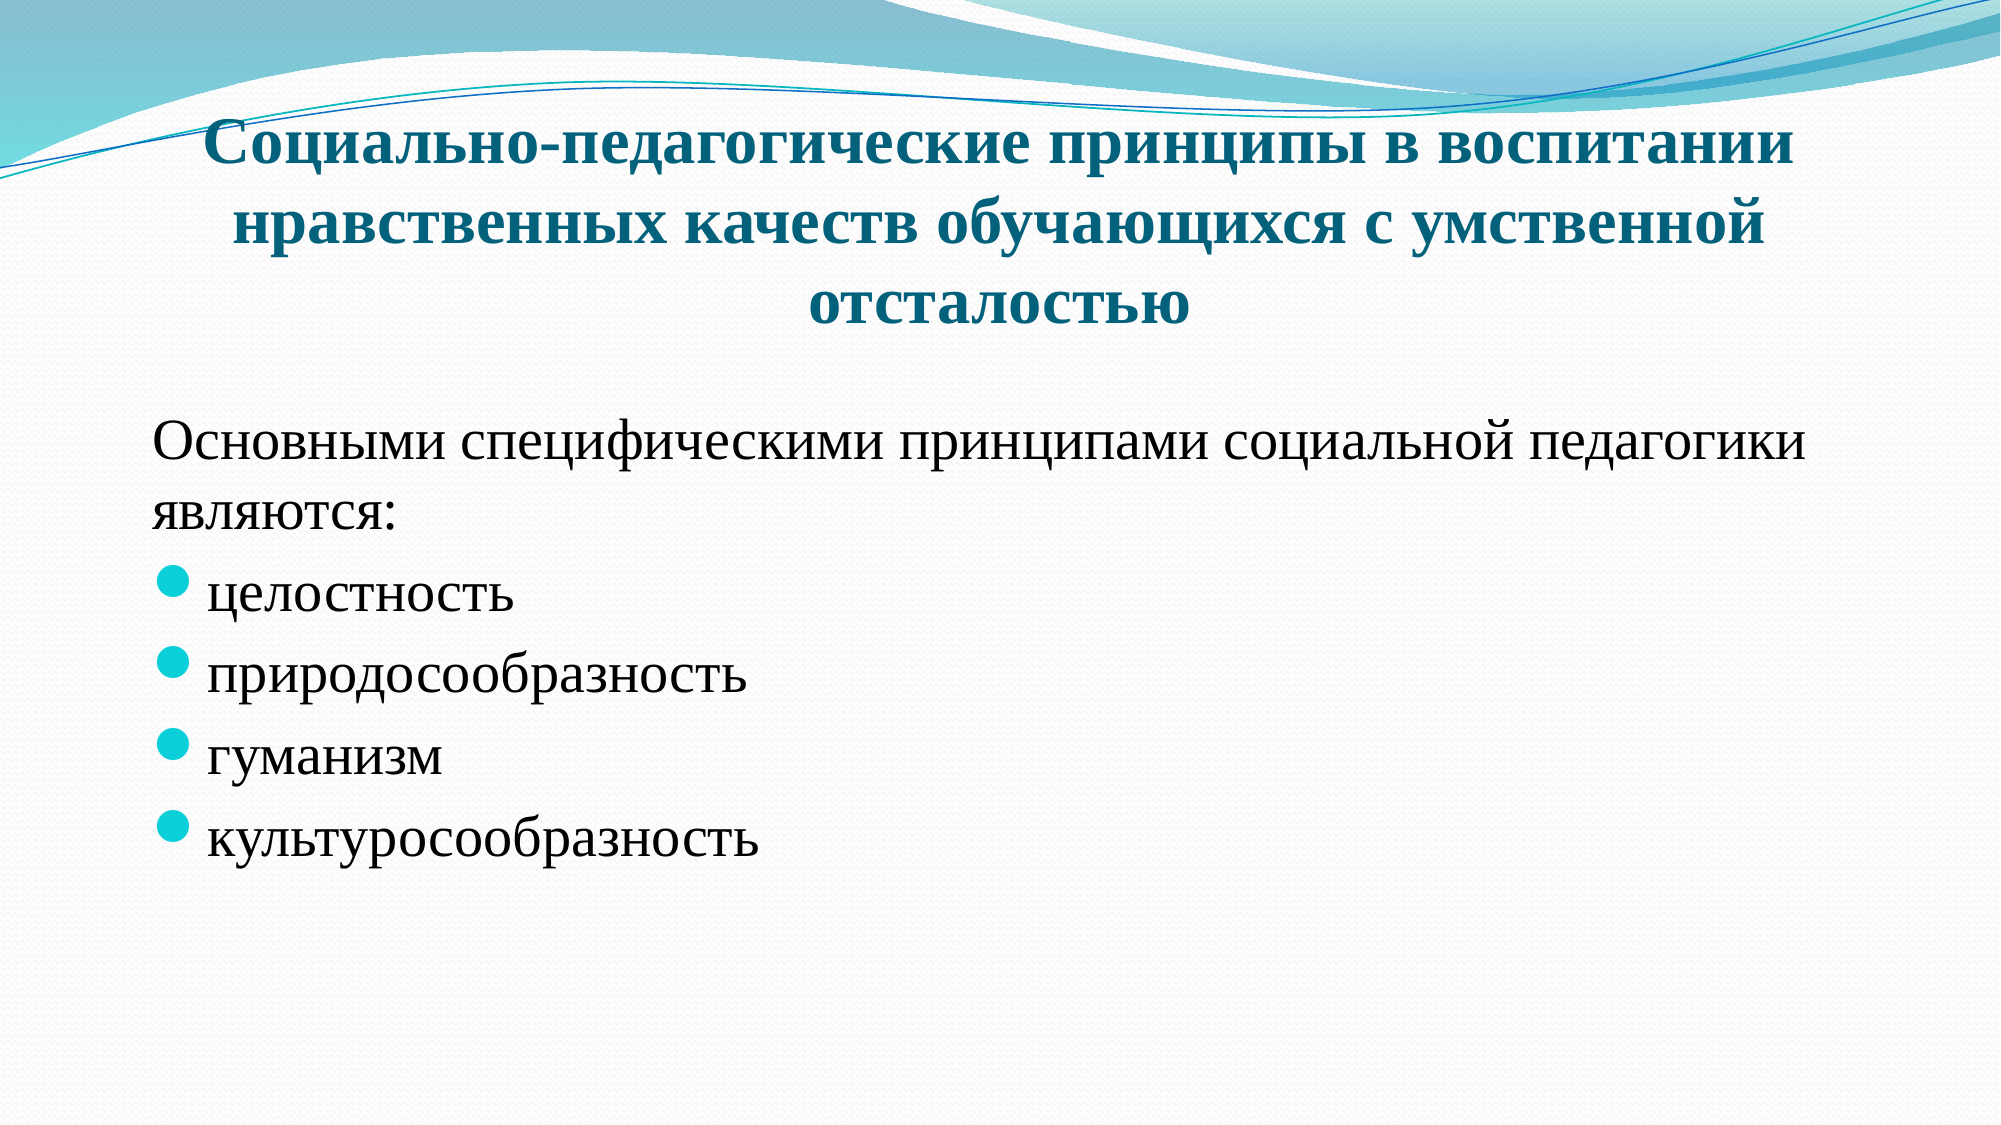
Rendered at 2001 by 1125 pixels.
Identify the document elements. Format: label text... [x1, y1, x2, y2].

list Основными специфическими принципами социальной педагогики являются: целостность природосообразность гуманизм культуросообразность [137, 394, 1863, 1014]
title Социально-педагогические принципы в воспитании нравственных качеств обучающихся с умственной отсталостью [137, 59, 1863, 337]
